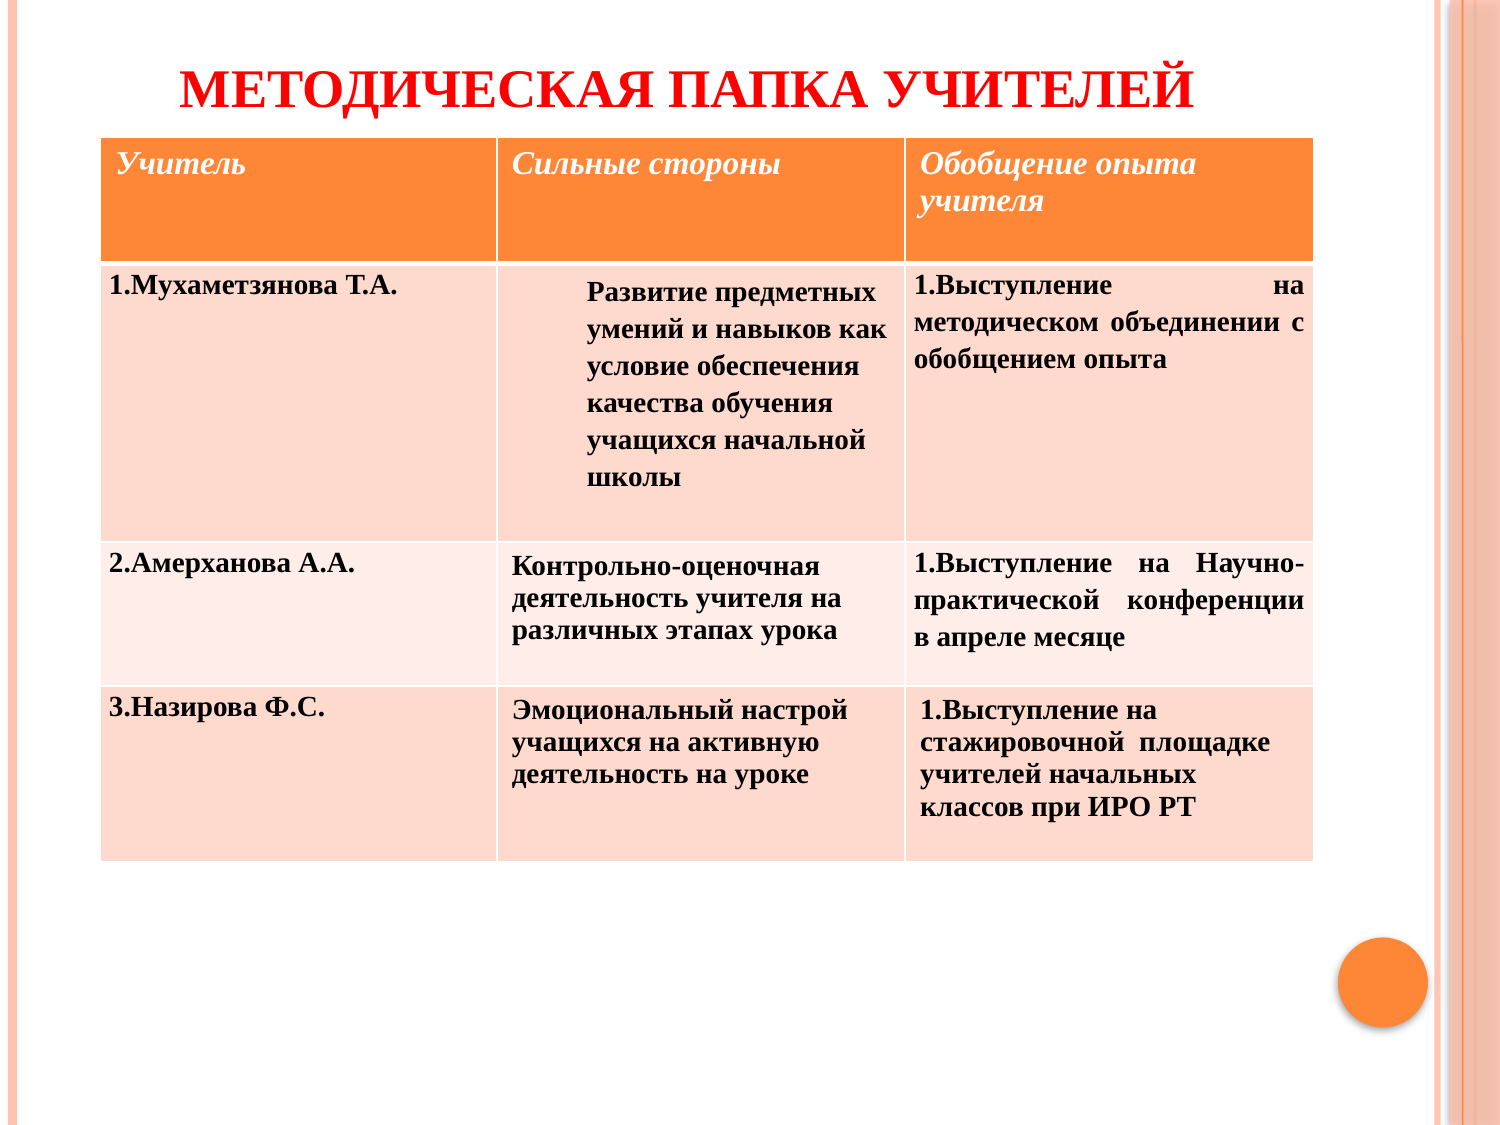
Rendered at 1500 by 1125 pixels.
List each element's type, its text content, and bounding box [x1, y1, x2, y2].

table_cell 1.Выступление на Научно- практической конференции в апреле месяце [906, 543, 1313, 685]
table_header Сильные стороны [498, 138, 904, 261]
table_cell 1.Выступление на стажировочной площадке учителей начальных классов при ИРО РТ [906, 687, 1313, 861]
table_cell 1.Выступление на методическом объединении с обобщением опыта [906, 266, 1313, 541]
table_header Обобщение опыта учителя [906, 138, 1313, 261]
table_cell Развитие предметных умений и навыков как условие обеспечения качества обучения учащихся начальной школы [498, 266, 904, 541]
table_cell Эмоциональный настрой учащихся на активную деятельность на уроке [498, 687, 904, 861]
table_cell Контрольно-оценочная деятельность учителя на различных этапах урока [498, 543, 904, 685]
table_cell 2.Амерханова А.А. [101, 543, 496, 685]
table_cell 1.Мухаметзянова Т.А. [101, 266, 496, 541]
title Методическая папка учителей [75, 45, 1300, 126]
table_cell 3.Назирова Ф.С. [101, 687, 496, 861]
table_header Учитель [101, 138, 496, 261]
